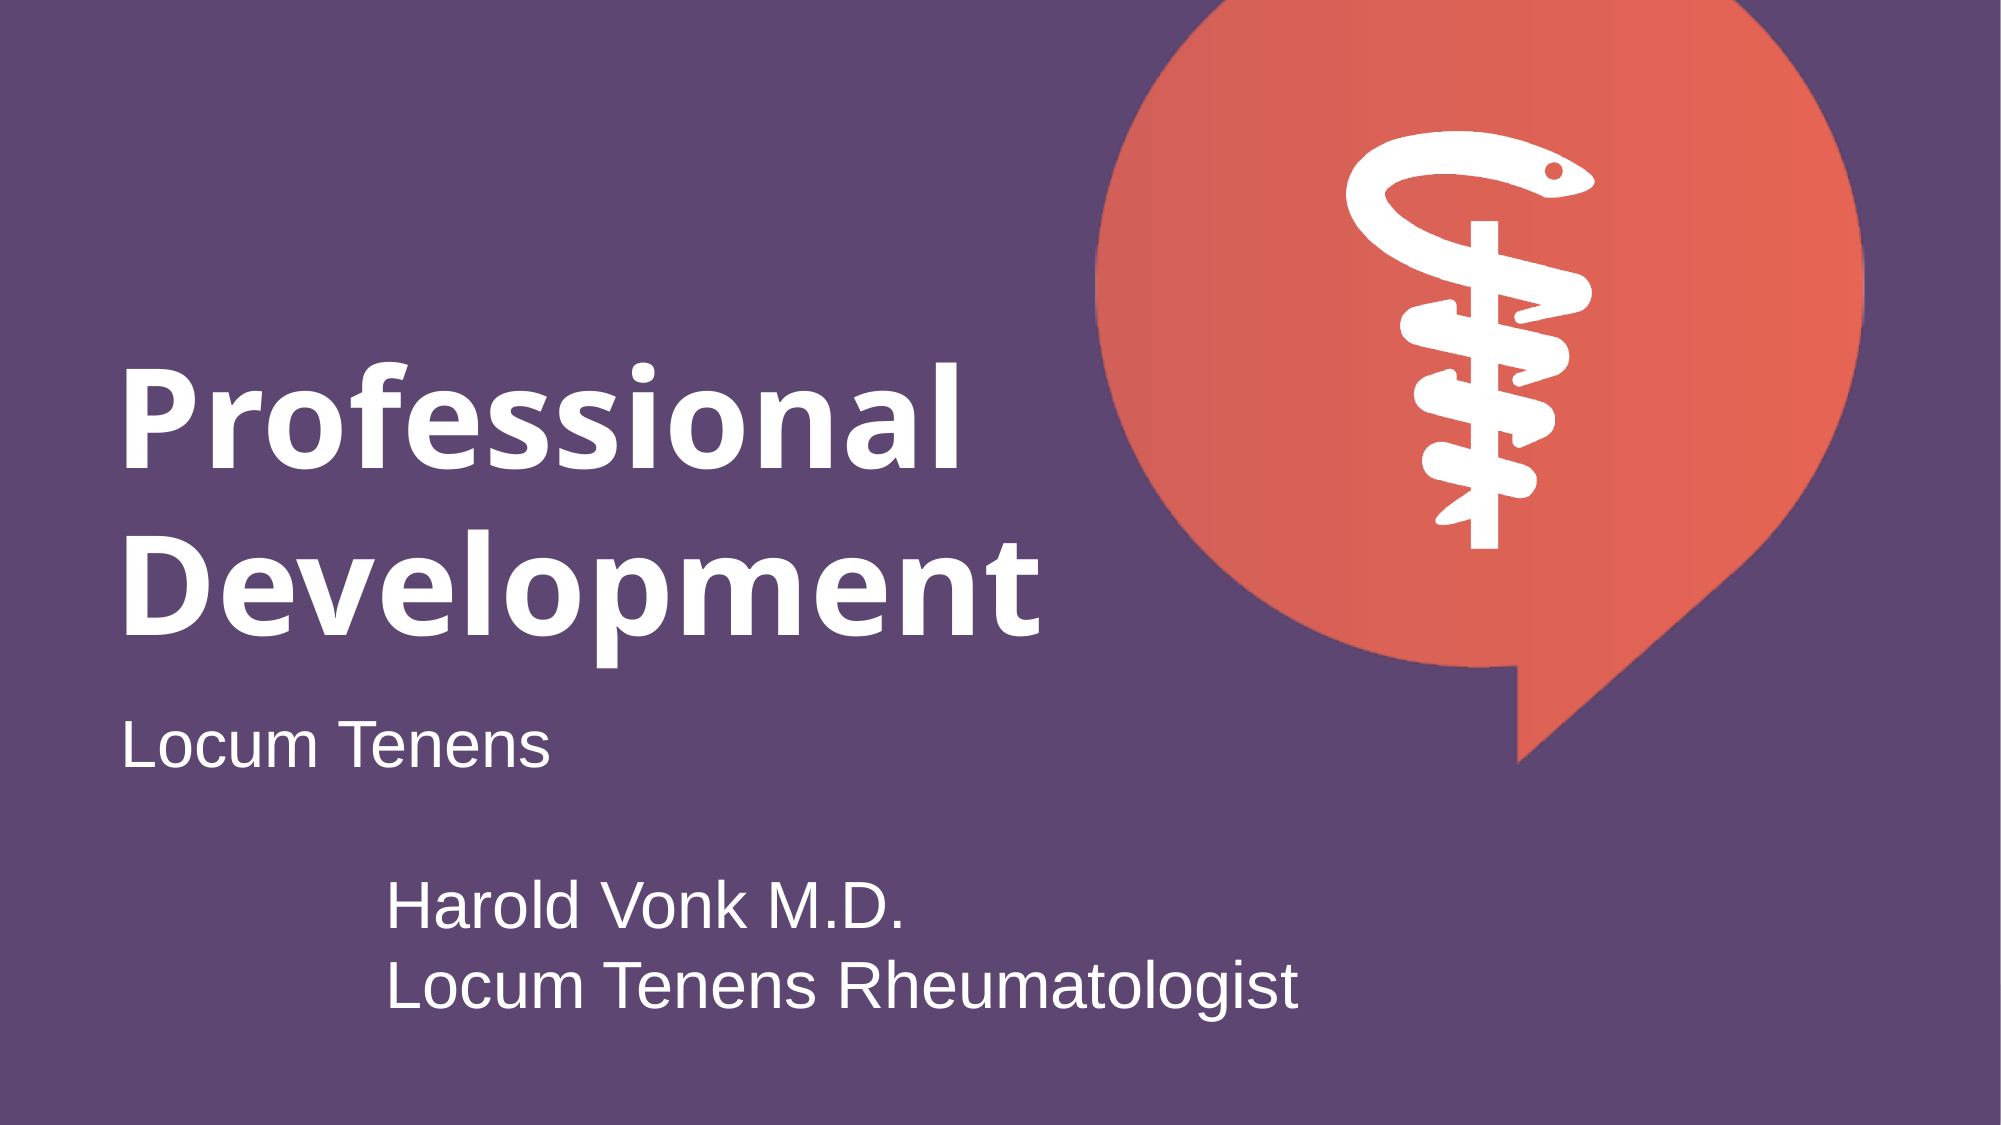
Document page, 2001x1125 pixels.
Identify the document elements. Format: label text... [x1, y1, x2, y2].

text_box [885, 0, 2000, 874]
title Professional Development [99, 299, 880, 694]
text_box Locum Tenens [105, 693, 880, 788]
text_box Harold Vonk M.D. Locum Tenens Rheumatologist [370, 854, 1505, 1029]
